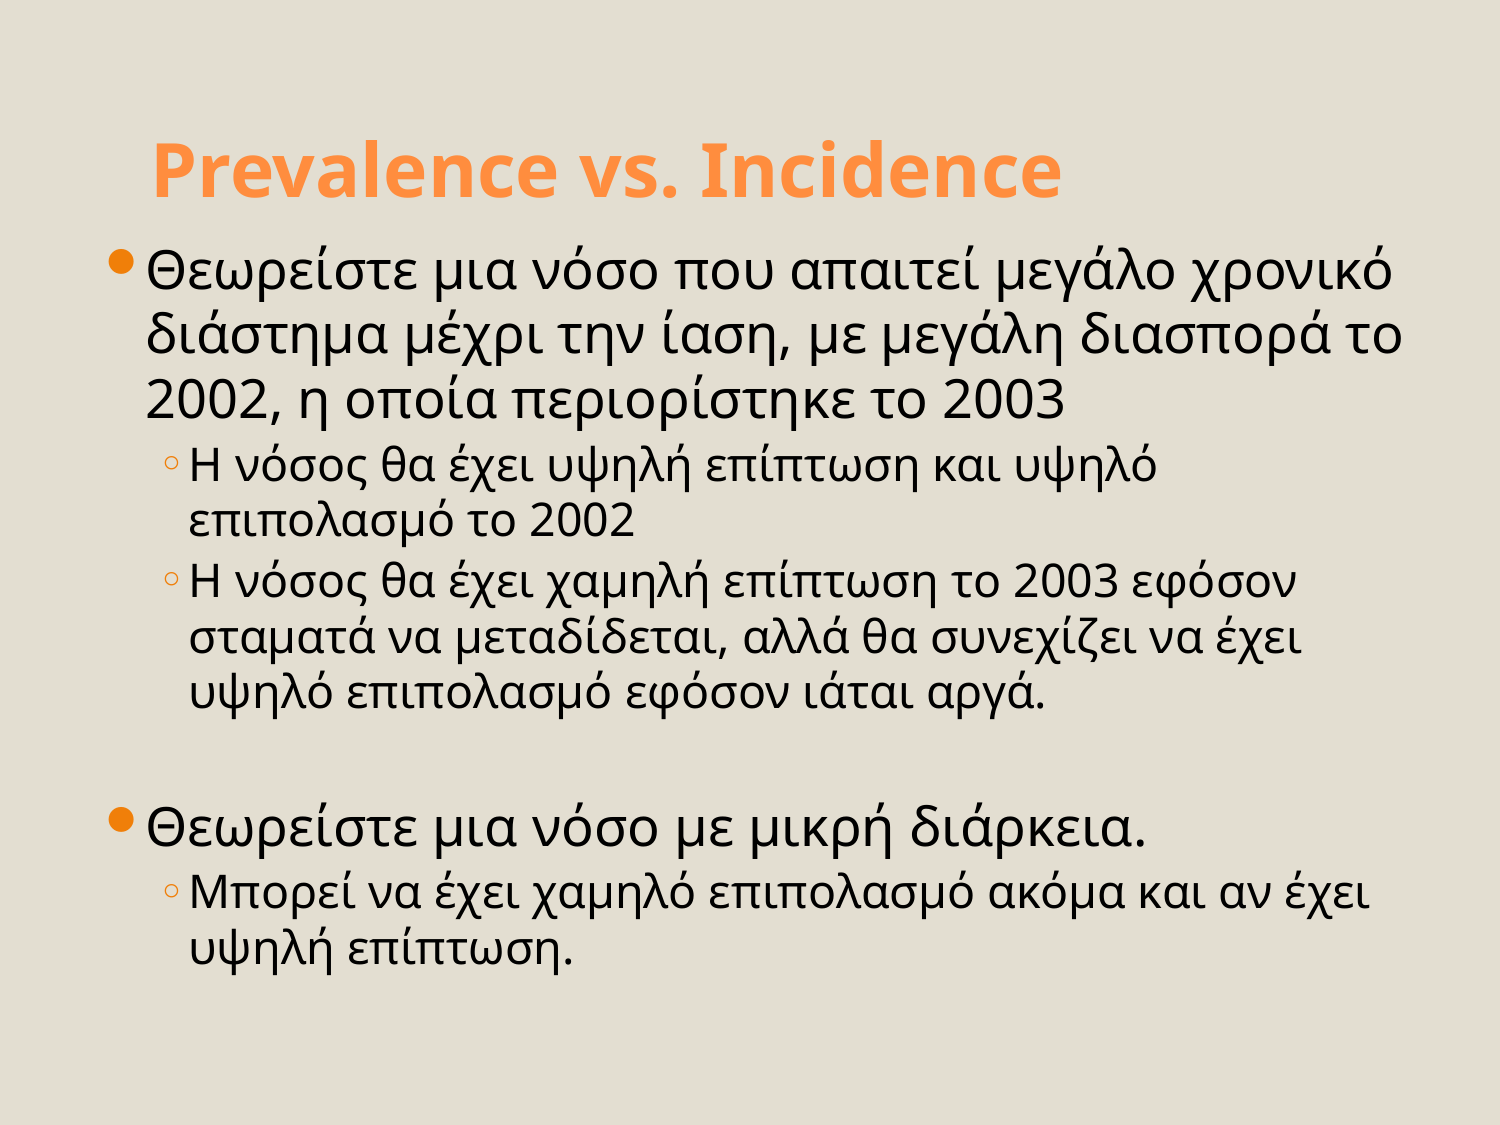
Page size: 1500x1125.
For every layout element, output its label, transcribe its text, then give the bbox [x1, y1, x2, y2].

list Θεωρείστε μια νόσο που απαιτεί μεγάλο χρονικό διάστημα μέχρι την ίαση, με μεγάλη διασπορά το 2002, η οποία περιορίστηκε το 2003 Η νόσος θα έχει υψηλή επίπτωση και υψηλό επιπολασμό το 2002 Η νόσος θα έχει χαμηλή επίπτωση το 2003 εφόσον σταματά να μεταδίδεται, αλλά θα συνεχίζει να έχει υψηλό επιπολασμό εφόσον ιάται αργά. Θεωρείστε μια νόσο με μικρή διάρκεια. Μπορεί να έχει χαμηλό επιπολασμό ακόμα και αν έχει υψηλή επίπτωση. [75, 220, 1425, 1005]
title Prevalence vs. Incidence [135, 47, 1479, 220]
